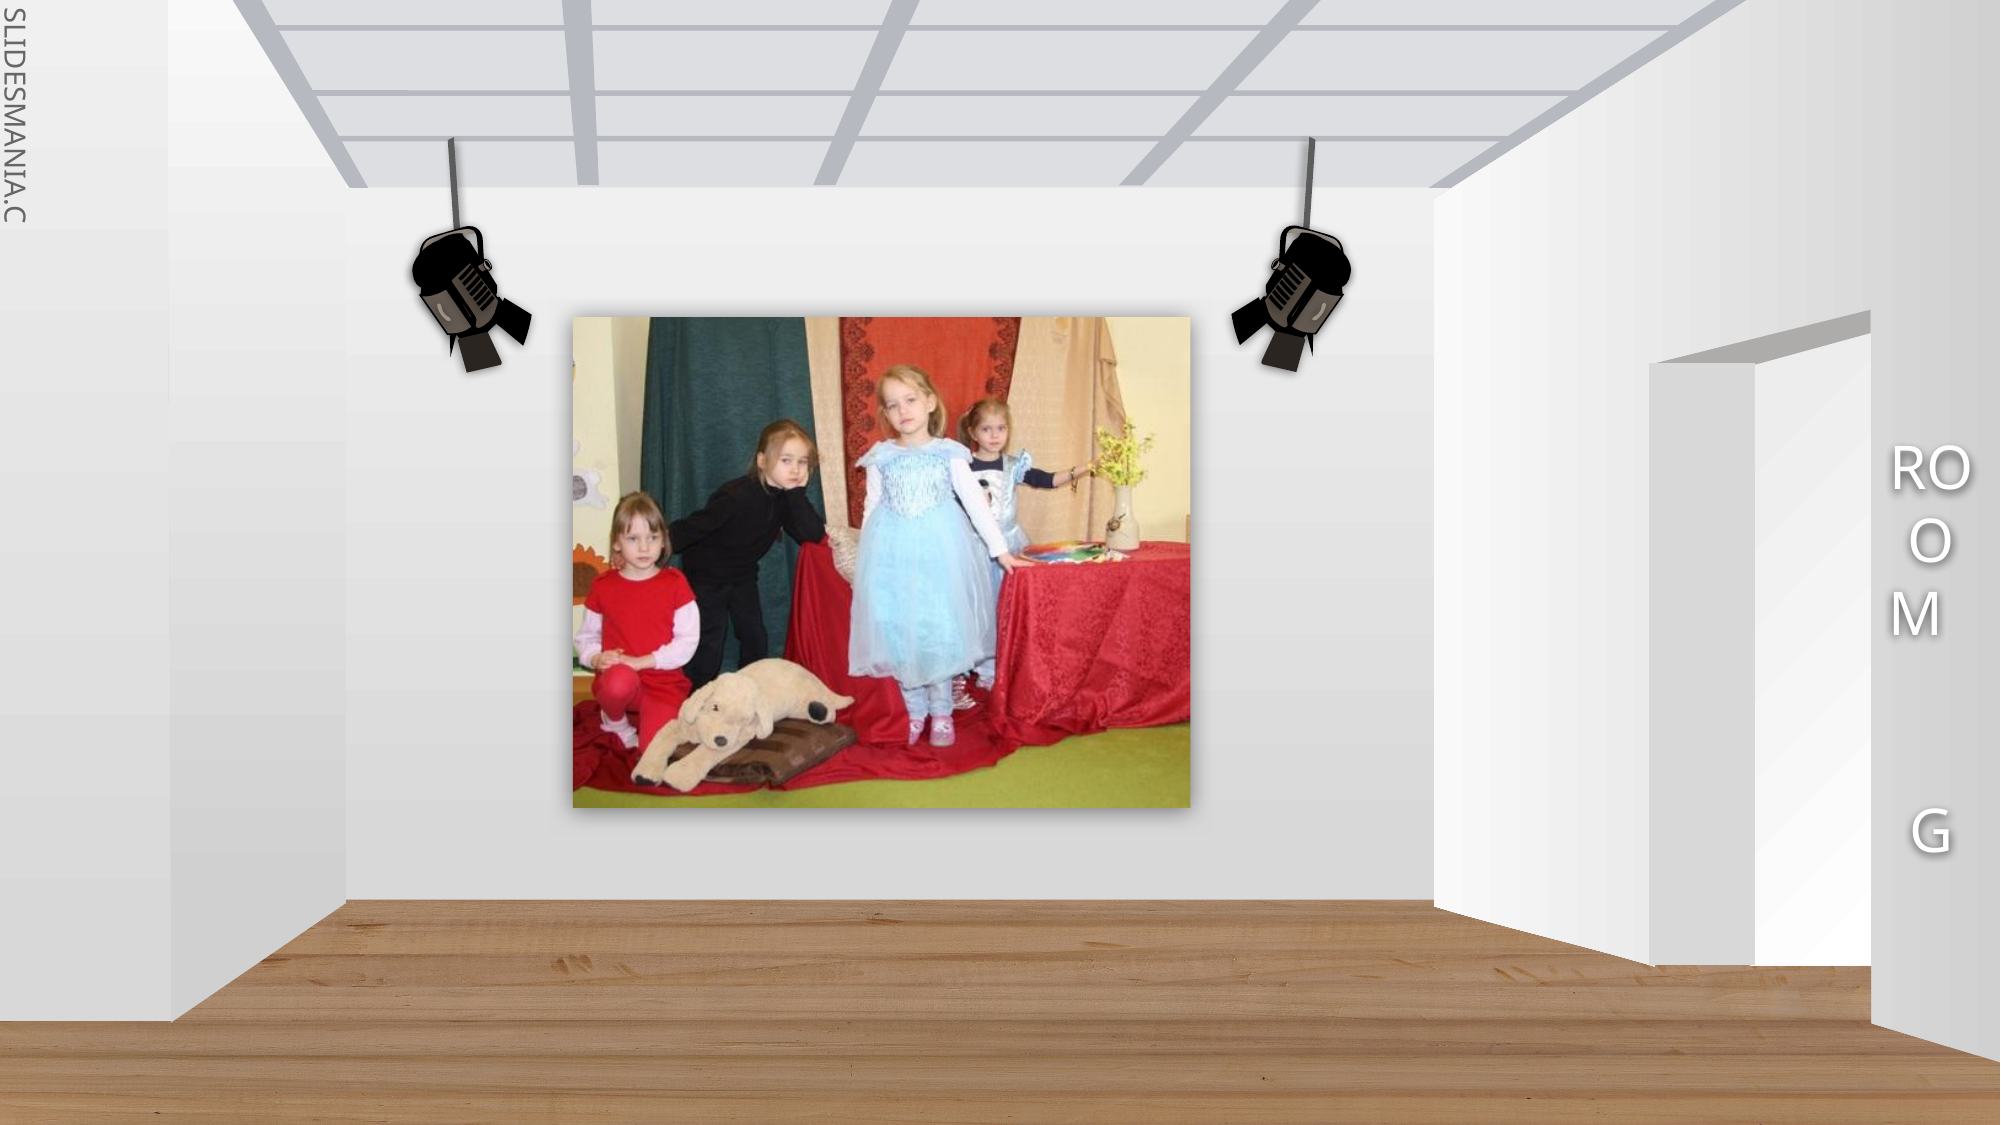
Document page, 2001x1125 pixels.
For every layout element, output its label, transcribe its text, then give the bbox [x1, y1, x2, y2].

picture [0, 900, 2000, 1125]
title ROOM G [1865, 401, 2000, 893]
picture [572, 316, 1191, 809]
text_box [411, 136, 533, 373]
text_box [1653, 309, 1870, 1030]
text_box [1231, 136, 1352, 373]
